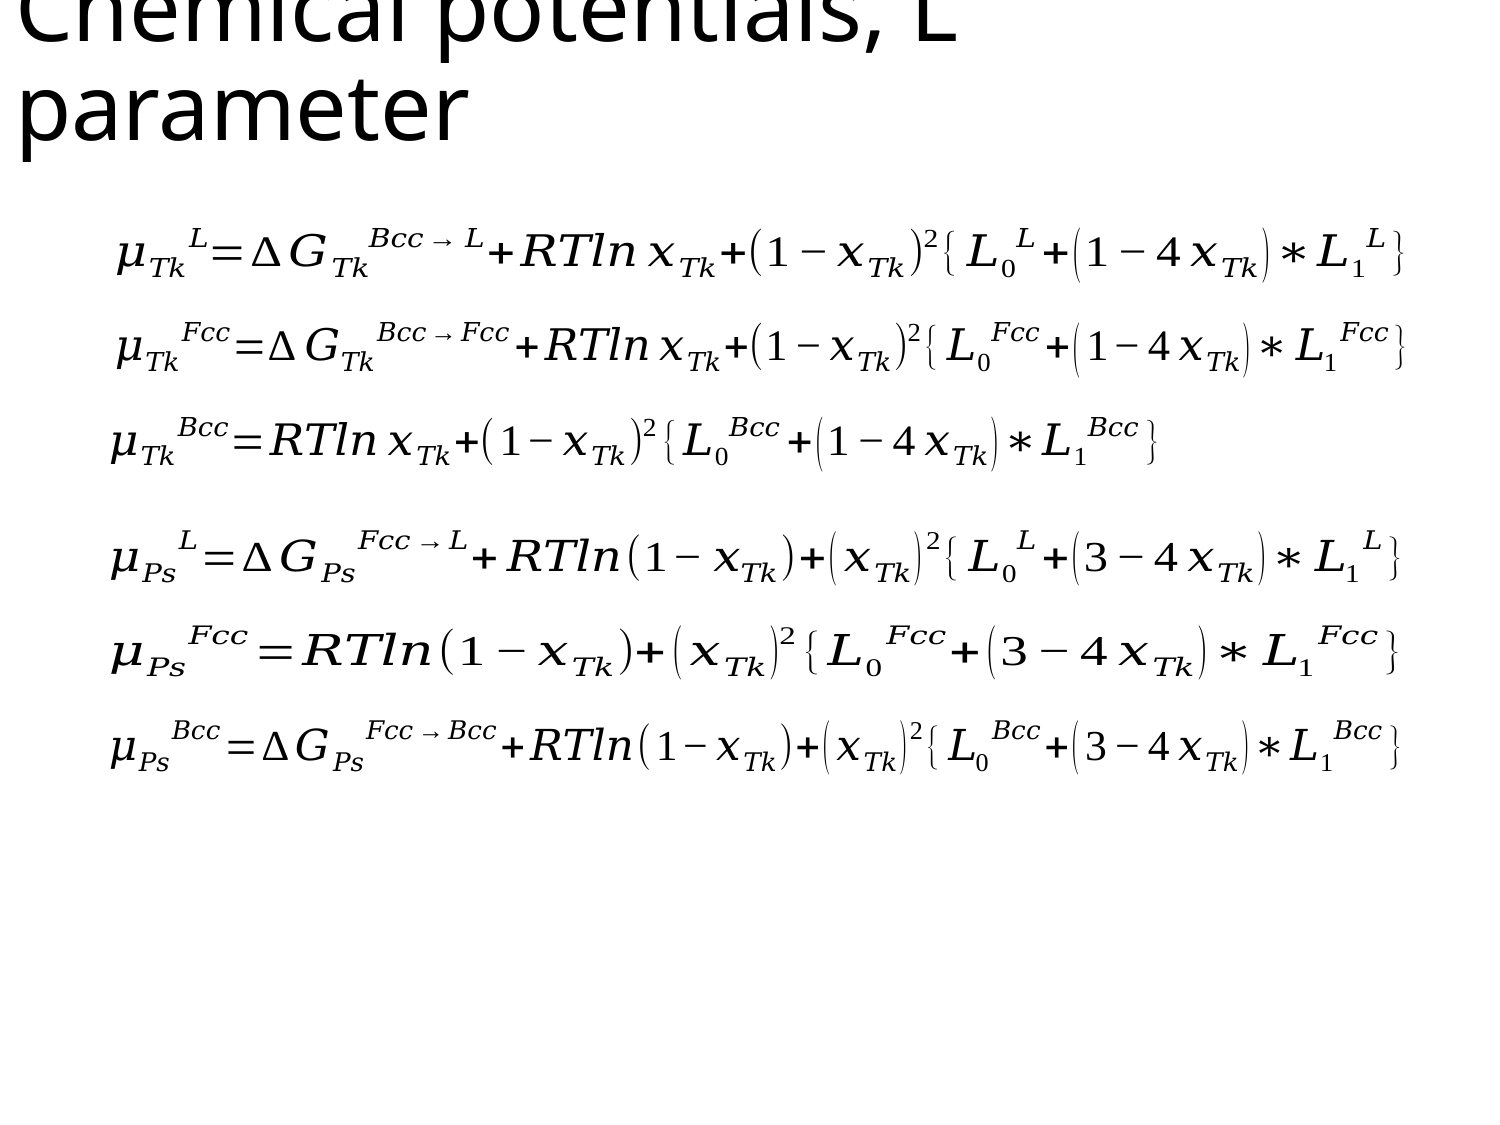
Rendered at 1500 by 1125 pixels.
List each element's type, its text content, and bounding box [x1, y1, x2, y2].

title Chemical potentials, L parameter [0, 0, 1294, 123]
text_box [108, 525, 1406, 779]
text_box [108, 222, 1412, 475]
